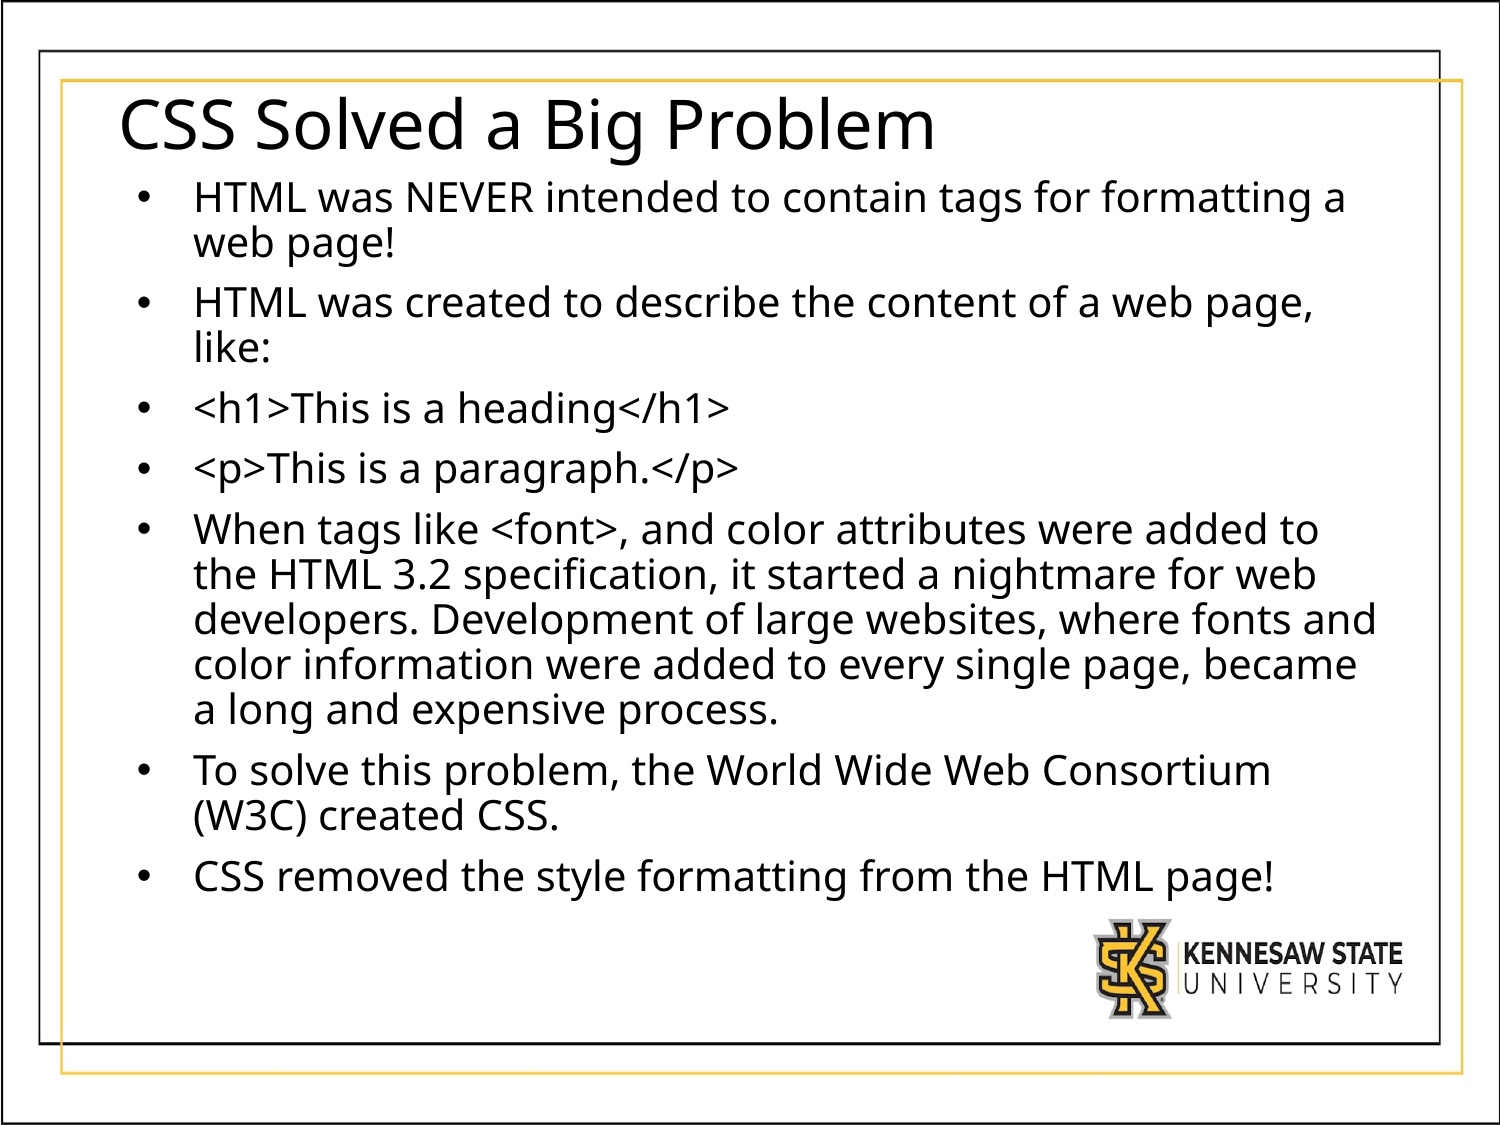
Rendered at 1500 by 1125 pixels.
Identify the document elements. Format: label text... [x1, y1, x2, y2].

list HTML was NEVER intended to contain tags for formatting a web page! HTML was created to describe the content of a web page, like: <h1>This is a heading</h1> <p>This is a paragraph.</p> When tags like <font>, and color attributes were added to the HTML 3.2 specification, it started a nightmare for web developers. Development of large websites, where fonts and color information were added to every single page, became a long and expensive process. To solve this problem, the World Wide Web Consortium (W3C) created CSS. CSS removed the style formatting from the HTML page! [103, 168, 1397, 883]
title CSS Solved a Big Problem [103, 59, 1397, 168]
picture [0, 0, 1500, 1125]
